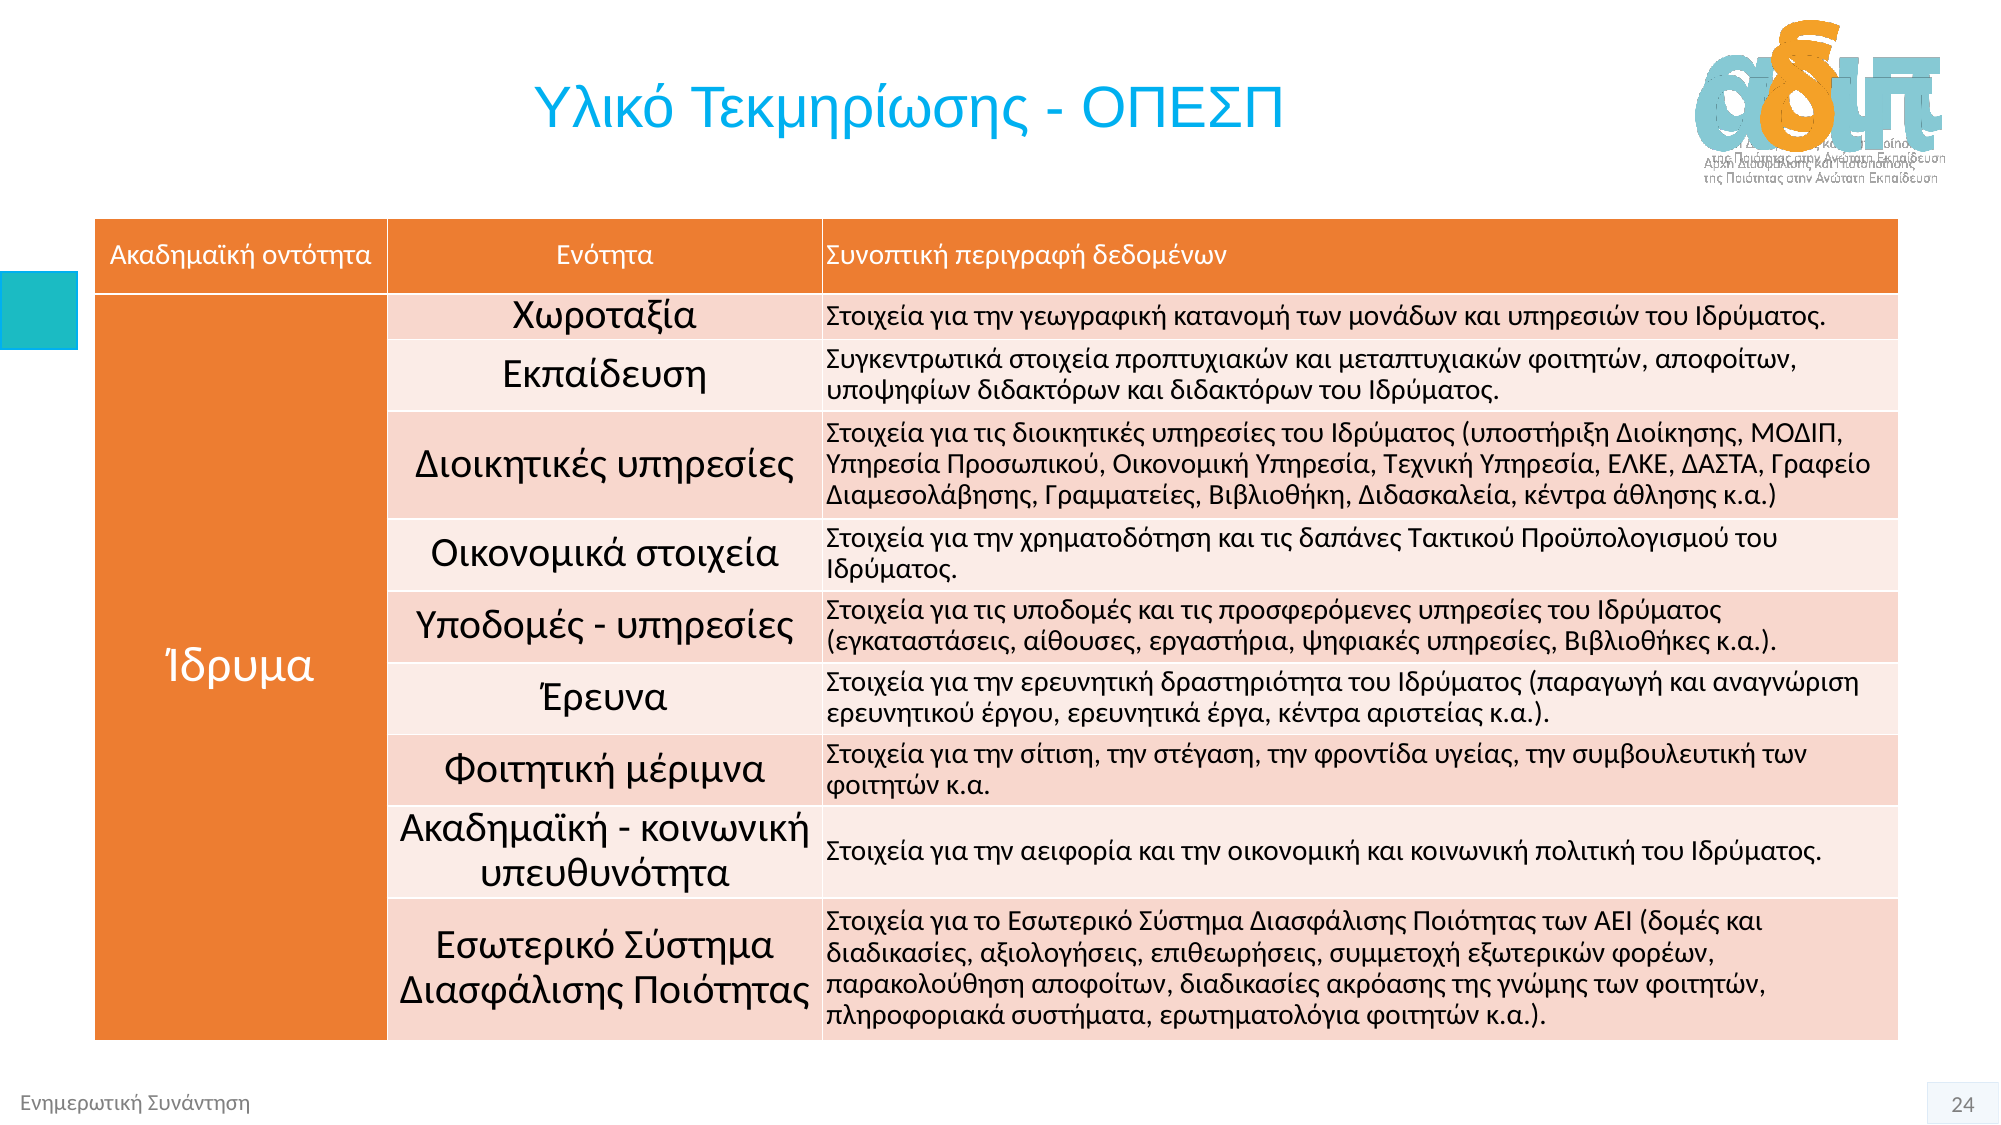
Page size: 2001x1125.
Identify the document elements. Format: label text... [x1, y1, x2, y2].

table_cell Διοικητικές υπηρεσίες [388, 412, 822, 518]
table_cell Στοιχεία για τις υποδομές και τις προσφερόμενες υπηρεσίες του Ιδρύματος (εγκαταστάσεις, αίθουσες, εργαστήρια, ψηφιακές υπηρεσίες, Βιβλιοθήκες κ.α.). [823, 592, 1898, 662]
table_cell Συγκεντρωτικά στοιχεία προπτυχιακών και μεταπτυχιακών φοιτητών, αποφοίτων, υποψηφίων διδακτόρων και διδακτόρων του Ιδρύματος. [823, 340, 1898, 410]
table_cell Στοιχεία για το Εσωτερικό Σύστημα Διασφάλισης Ποιότητας των ΑΕΙ (δομές και διαδικασίες, αξιολογήσεις, επιθεωρήσεις, συμμετοχή εξωτερικών φορέων, παρακολούθηση αποφοίτων, διαδικασίες ακρόασης της γνώμης των φοιτητών, πληροφοριακά συστήματα, ερωτηματολόγια φοιτητών κ.α.). [823, 899, 1898, 1040]
table_cell Στοιχεία για την αειφορία και την οικονομική και κοινωνική πολιτική του Ιδρύματος. [823, 807, 1898, 897]
table_cell Στοιχεία για την γεωγραφική κατανομή των μονάδων και υπηρεσιών του Ιδρύματος. [823, 295, 1898, 339]
table_header Ακαδημαϊκή οντότητα [95, 219, 387, 293]
table_cell Στοιχεία για την χρηματοδότηση και τις δαπάνες Τακτικού Προϋπολογισμού του Ιδρύματος. [823, 520, 1898, 590]
table_cell Στοιχεία για την σίτιση, την στέγαση, την φροντίδα υγείας, την συμβουλευτική των φοιτητών κ.α. [823, 735, 1898, 805]
table_header Συνοπτική περιγραφή δεδομένων [823, 219, 1898, 293]
table_cell Εσωτερικό Σύστημα Διασφάλισης Ποιότητας [388, 899, 822, 1040]
table_cell Στοιχεία για τις διοικητικές υπηρεσίες του Ιδρύματος (υποστήριξη Διοίκησης, ΜΟΔΙΠ, Υπηρεσία Προσωπικού, Οικονομική Υπηρεσία, Τεχνική Υπηρεσία, ΕΛΚΕ, ΔΑΣΤΑ, Γραφείο Διαμεσολάβησης, Γραμματείες, Βιβλιοθήκη, Διδασκαλεία, κέντρα άθλησης κ.α.) [823, 412, 1898, 518]
table_cell Ίδρυμα [95, 295, 387, 1040]
picture [1694, 20, 1945, 185]
title Υλικό Τεκμηρίωσης - ΟΠΕΣΠ [170, 45, 1649, 172]
table_cell Οικονομικά στοιχεία [388, 520, 822, 590]
table_cell Υποδομές - υπηρεσίες [388, 592, 822, 662]
table_cell Χωροταξία [388, 295, 822, 339]
table_cell Ακαδημαϊκή - κοινωνική υπευθυνότητα [388, 807, 822, 897]
table_header Ενότητα [388, 219, 822, 293]
table_cell Στοιχεία για την ερευνητική δραστηριότητα του Ιδρύματος (παραγωγή και αναγνώριση ερευνητικού έργου, ερευνητικά έργα, κέντρα αριστείας κ.α.). [823, 664, 1898, 734]
table_cell Έρευνα [388, 664, 822, 734]
table_cell Εκπαίδευση [388, 340, 822, 410]
table_cell Φοιτητική μέριμνα [388, 735, 822, 805]
